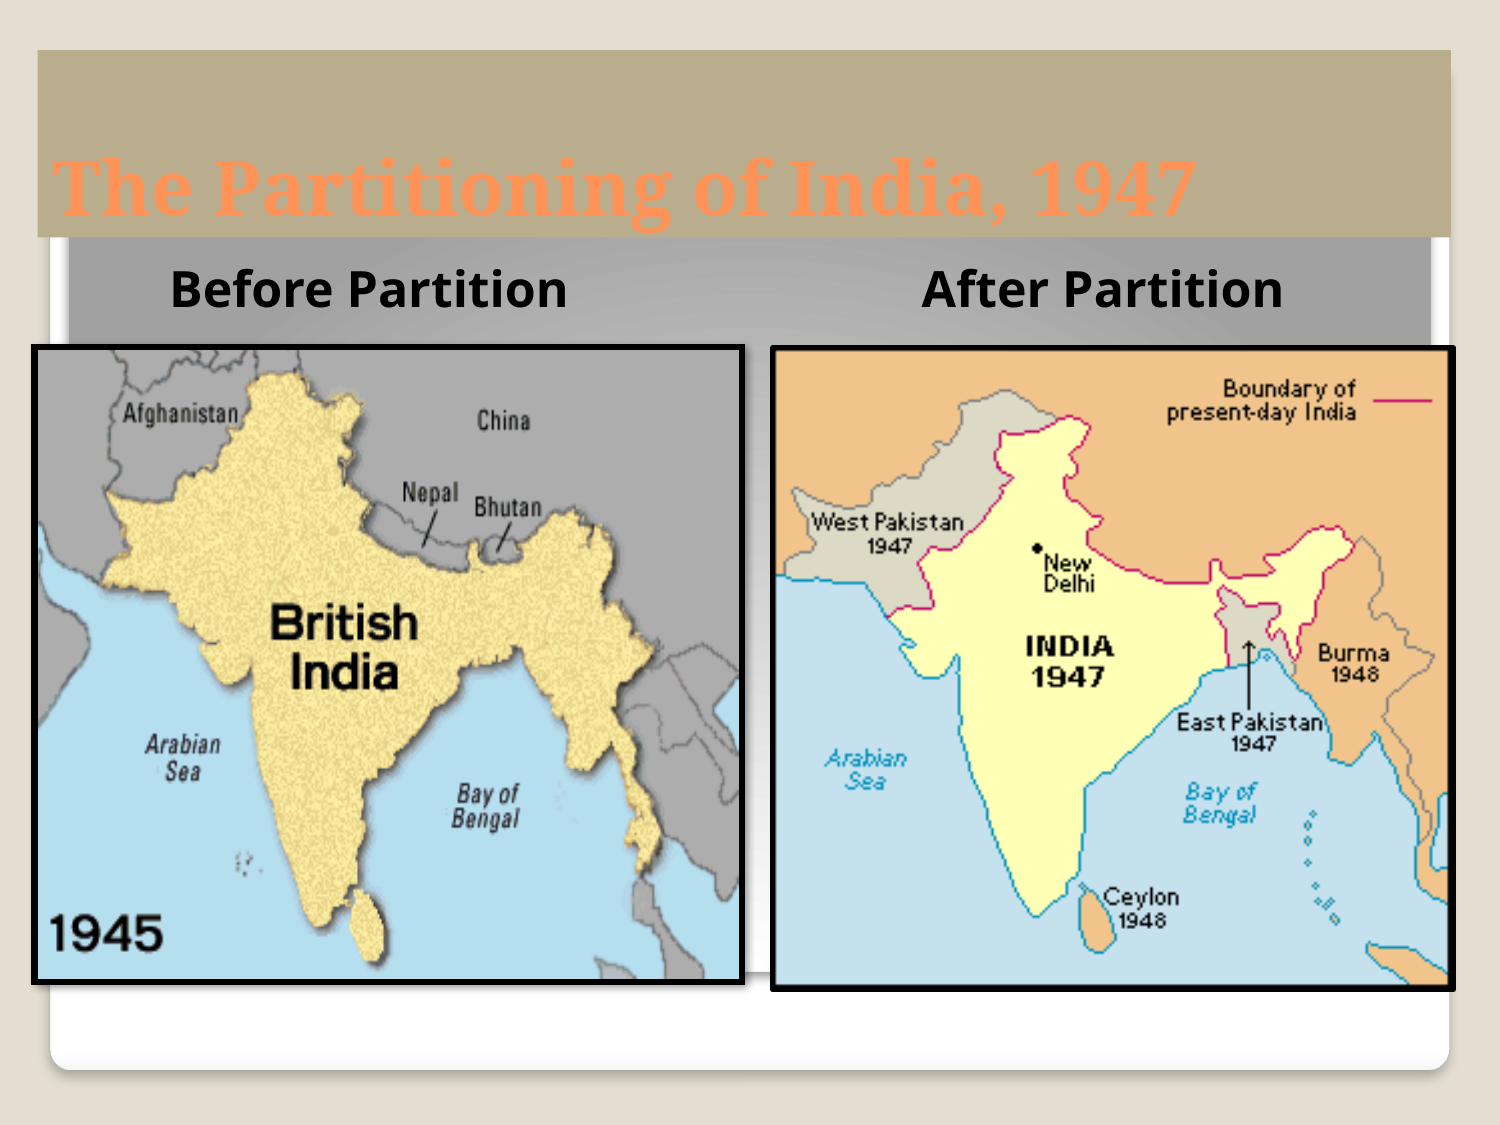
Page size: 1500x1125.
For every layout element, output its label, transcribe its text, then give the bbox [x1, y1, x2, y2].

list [37, 349, 740, 980]
text_box Before Partition [154, 249, 584, 325]
title The Partitioning of India, 1947 [37, 50, 1451, 238]
text_box After Partition [906, 249, 1300, 325]
picture [774, 349, 1452, 988]
